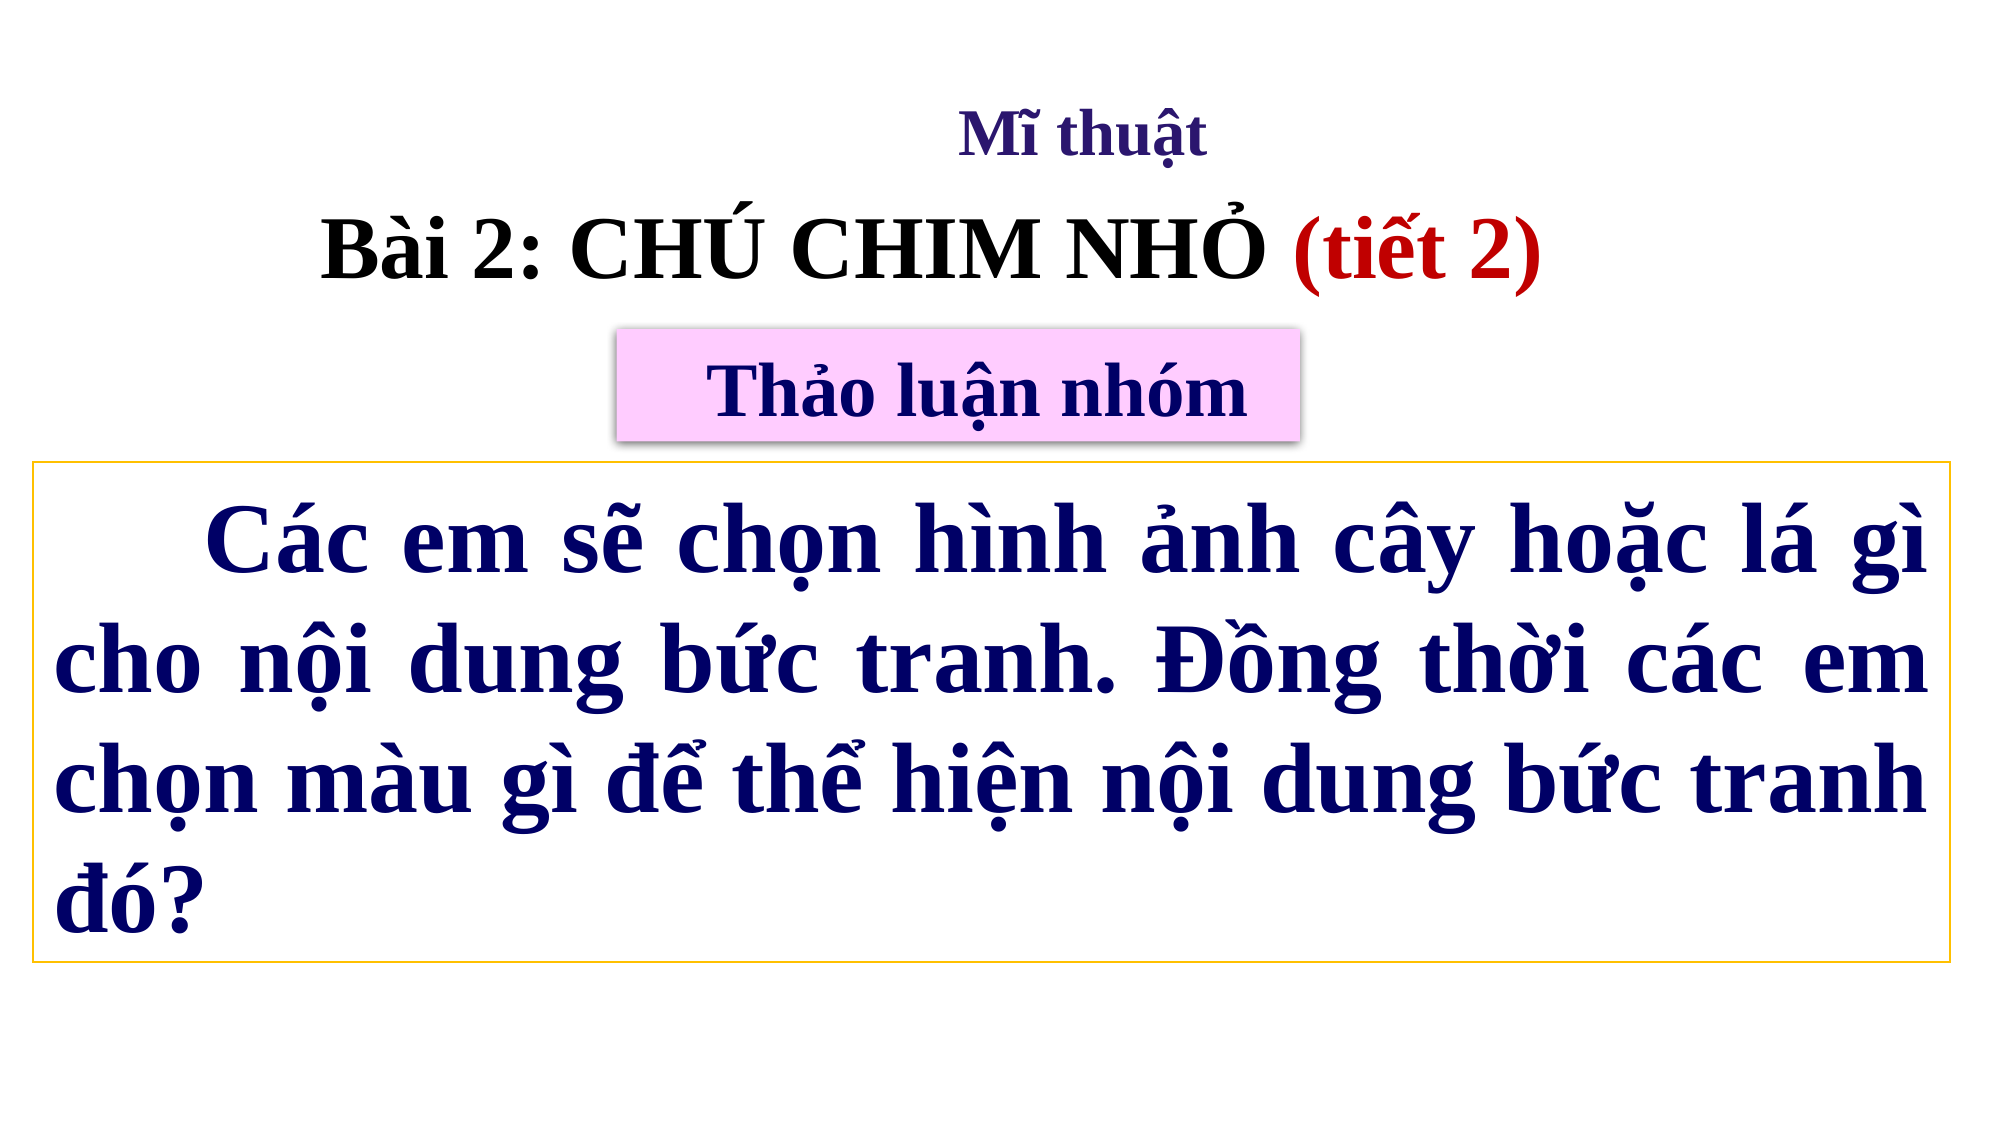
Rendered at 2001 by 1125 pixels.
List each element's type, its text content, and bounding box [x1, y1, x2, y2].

text_box Bài 2: CHÚ CHIM NHỎ (tiết 2) [300, 179, 1897, 307]
text_box Mĩ thuật [937, 79, 1229, 179]
text_box Thảo luận nhóm [616, 329, 1300, 442]
text_box Các em sẽ chọn hình ảnh cây hoặc lá gì cho nội dung bức tranh. Đồng thời các em chọn màu gì để thể hiện nội dung bức tranh đó? [32, 461, 1951, 963]
